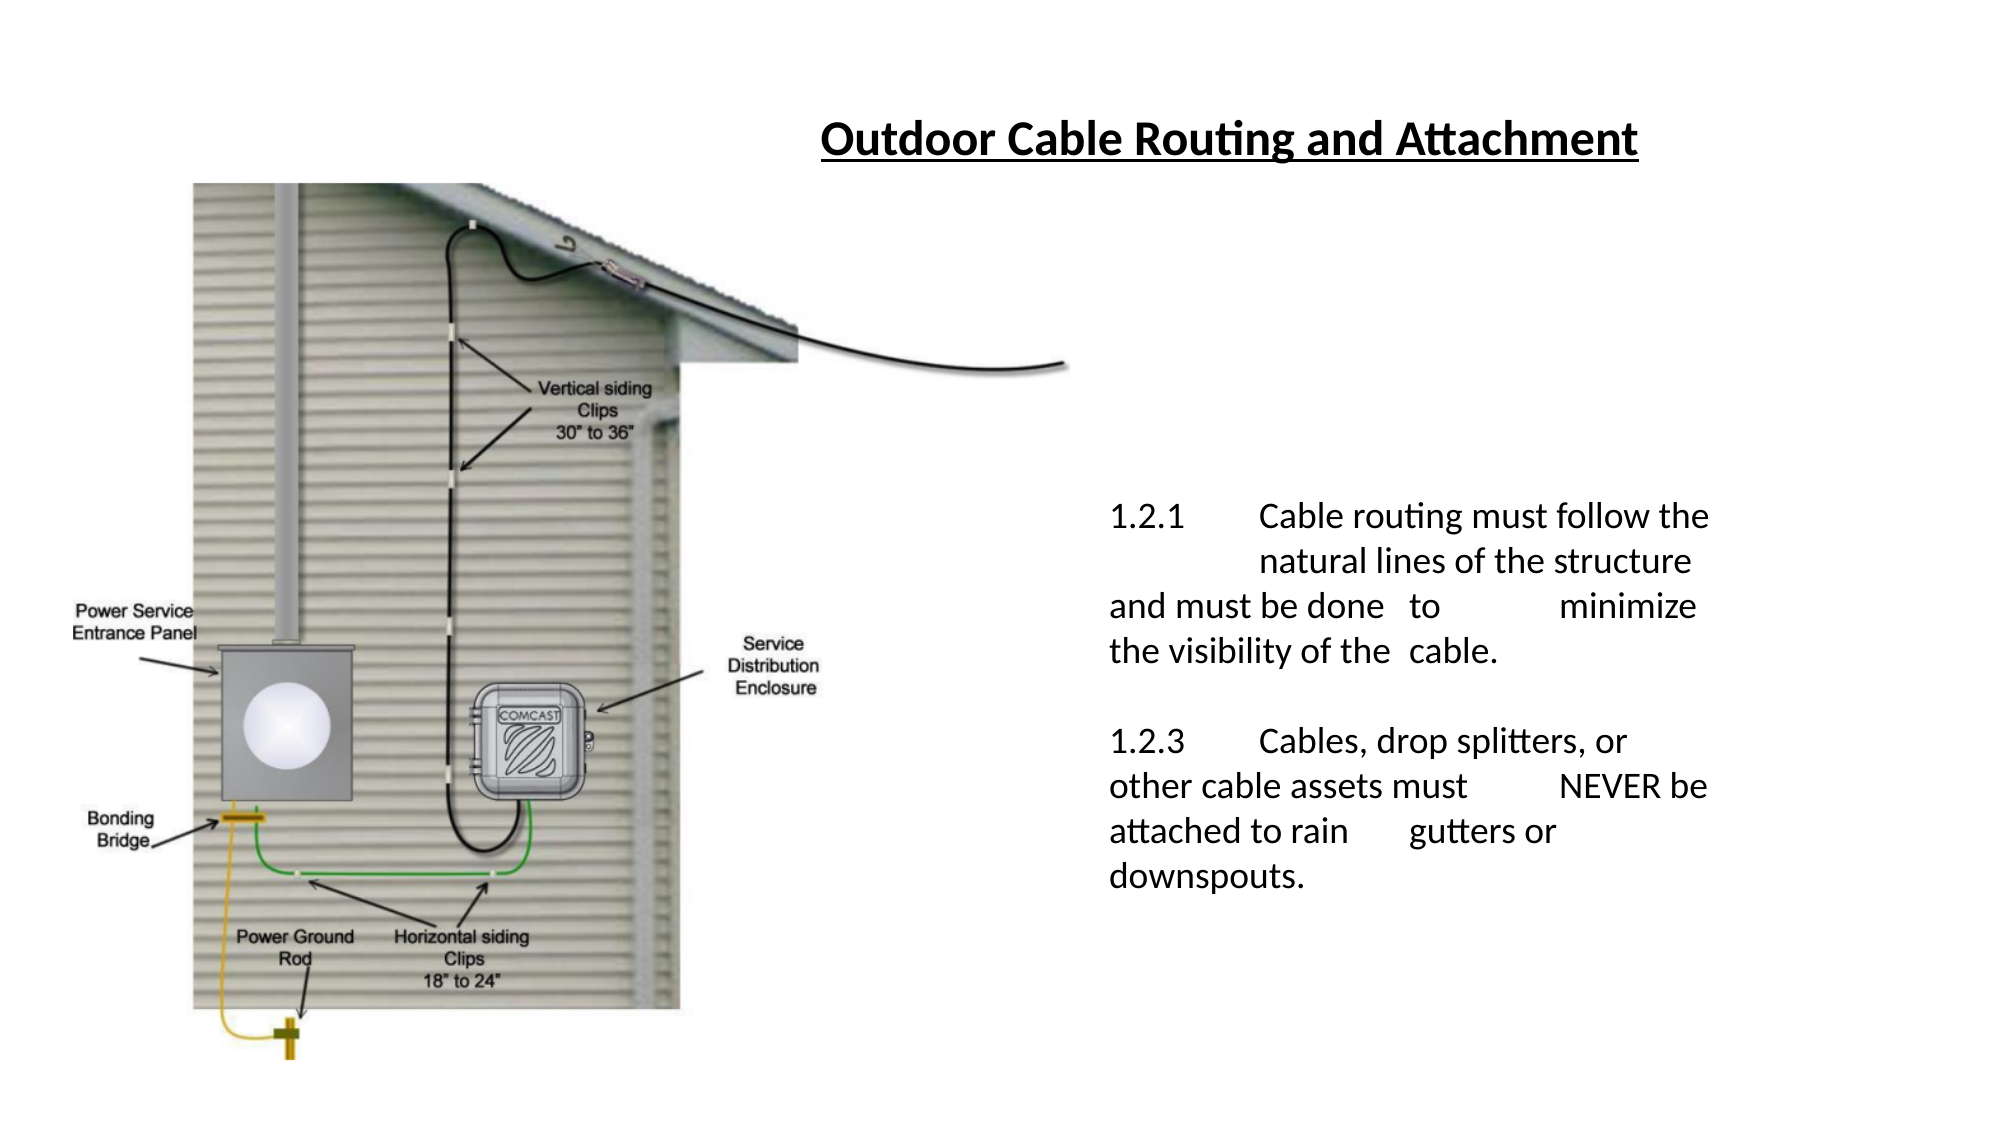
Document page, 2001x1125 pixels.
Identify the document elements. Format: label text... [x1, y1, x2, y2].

text_box 1.2.1 Cable routing must follow the natural lines of the structure and must be done to minimize the visibility of the cable. 1.2.3 Cables, drop splitters, or other cable assets must NEVER be attached to rain gutters or downspouts. [1094, 483, 1729, 904]
picture [44, 173, 1070, 1064]
text_box Outdoor Cable Routing and Attachment [805, 98, 1806, 173]
